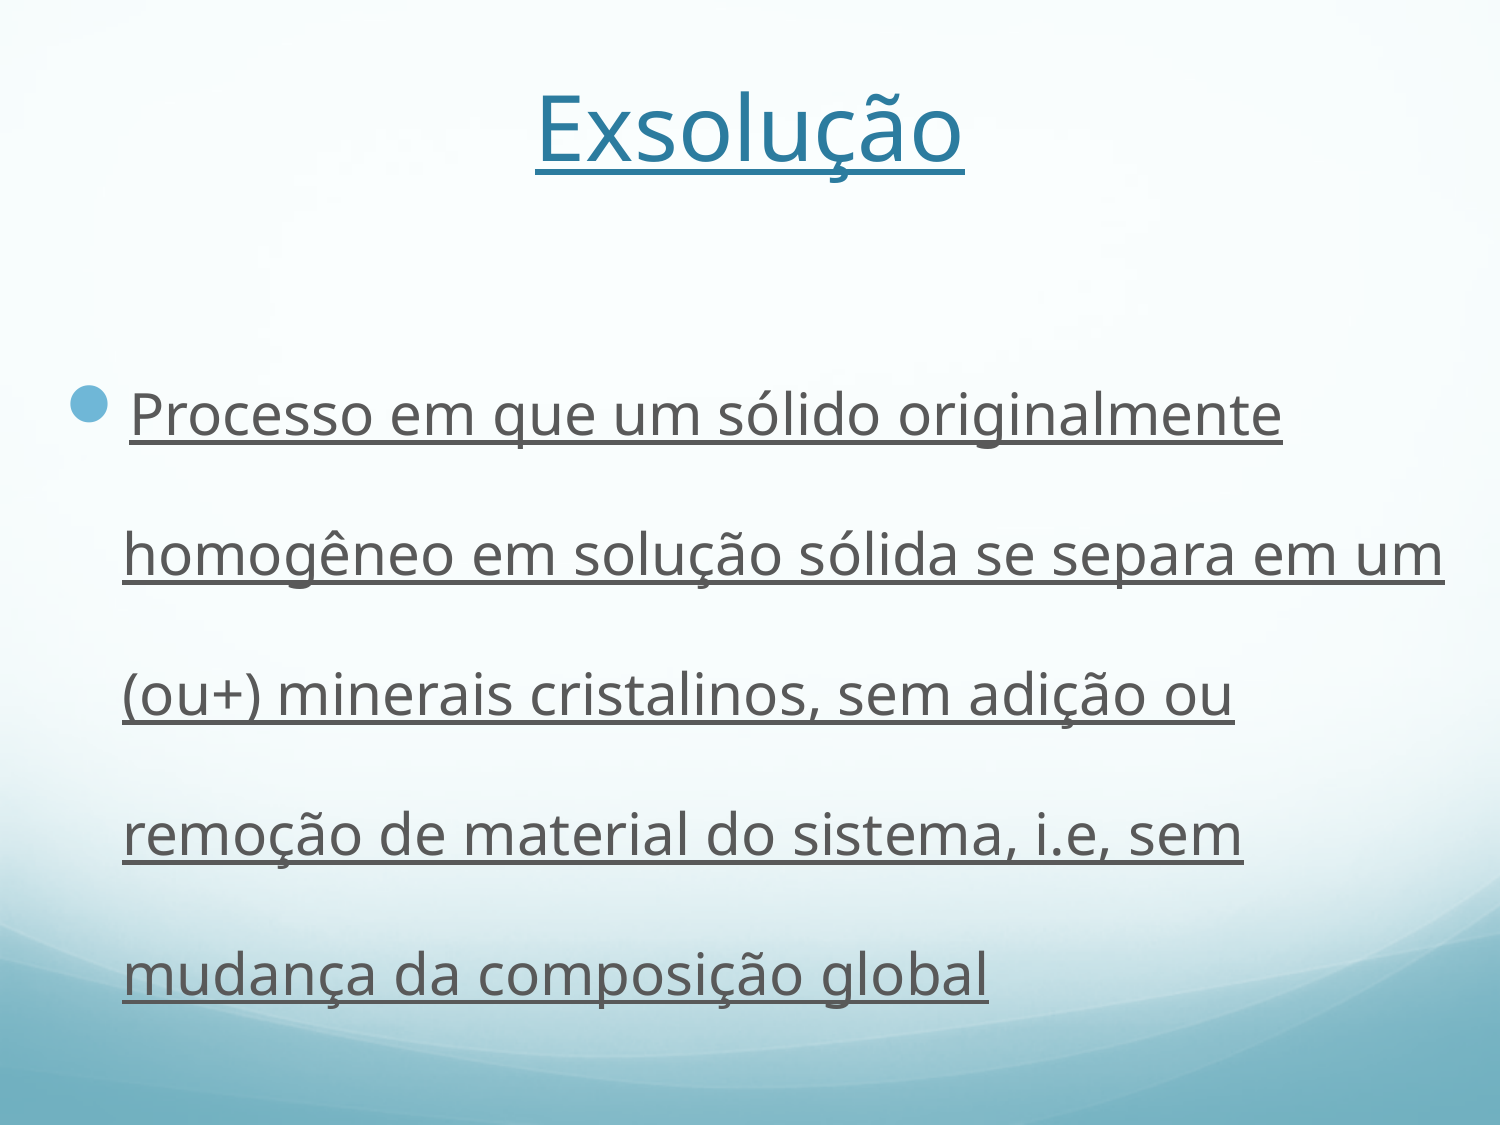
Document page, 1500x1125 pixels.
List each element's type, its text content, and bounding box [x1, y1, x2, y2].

title Exsolução [75, 0, 1425, 188]
list Processo em que um sólido originalmente homogêneo em solução sólida se separa em um (ou+) minerais cristalinos, sem adição ou remoção de material do sistema, i.e, sem mudança da composição global [50, 299, 1500, 1044]
